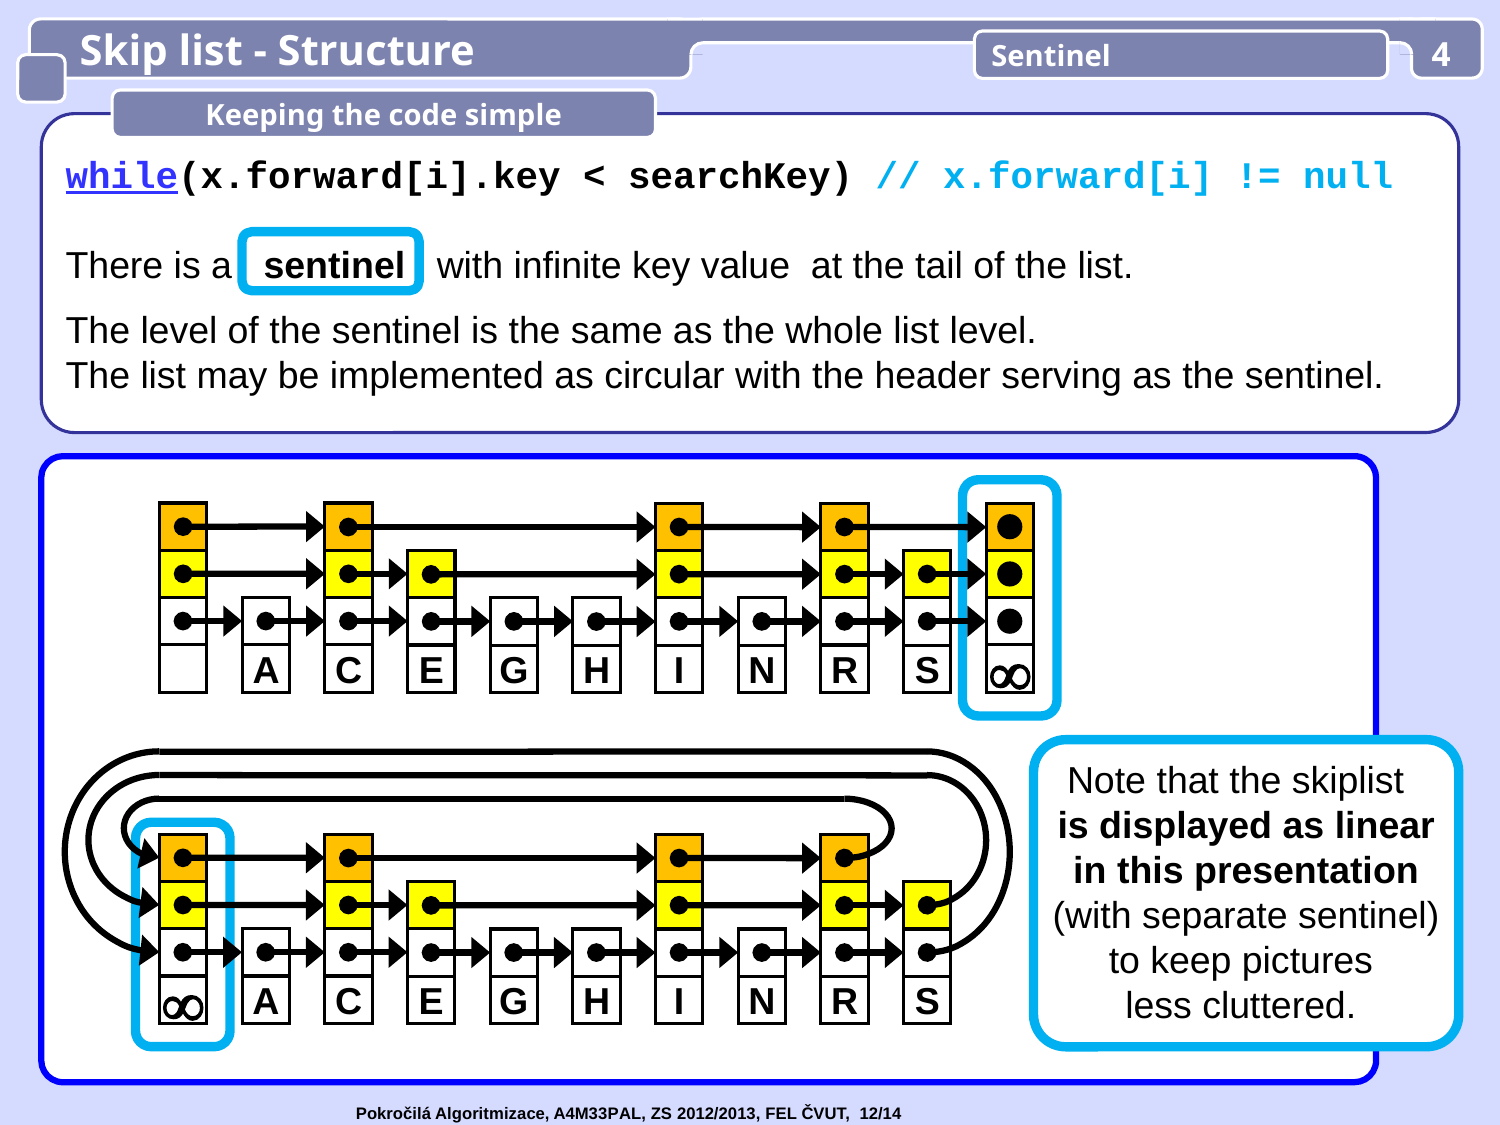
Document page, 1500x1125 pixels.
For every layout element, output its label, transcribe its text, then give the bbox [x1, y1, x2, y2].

text_box S [903, 977, 951, 1024]
text_box Keeping the code simple [112, 89, 656, 138]
text_box Note that the skiplist is displayed as linear in this presentation (with separate sentinel) to keep pictures less cluttered. [1033, 739, 1459, 1047]
text_box [655, 929, 703, 976]
text_box while(x.forward[i].key < searchKey) // x.forward[i] != null There is a sentinel with infinite key value at the tail of the list. The level of the sentinel is the same as the whole list level. The list may be implemented as circular with the header serving as the sentinel. [41, 113, 1459, 433]
text_box [572, 928, 621, 977]
text_box E [407, 977, 455, 1024]
text_box [1413, 19, 1483, 79]
text_box [324, 598, 373, 645]
text_box H [572, 977, 621, 1024]
text_box [17, 54, 66, 103]
text_box [159, 502, 207, 551]
text_box A [242, 645, 290, 693]
text_box [997, 609, 1022, 634]
text_box [324, 834, 373, 882]
text_box [655, 834, 703, 882]
text_box [920, 899, 927, 912]
text_box [738, 928, 786, 977]
text_box [407, 598, 455, 646]
text_box G [490, 977, 538, 1024]
text_box [838, 798, 892, 865]
text_box C [324, 645, 373, 693]
text_box I [655, 976, 703, 1024]
text_box [704, 18, 1398, 43]
text_box [572, 597, 621, 646]
text_box [407, 881, 455, 929]
text_box [324, 551, 373, 598]
text_box [159, 598, 207, 645]
text_box [490, 597, 538, 646]
text_box [135, 950, 231, 1047]
text_box N [738, 977, 786, 1024]
text_box Sentinel [974, 30, 1388, 79]
text_box Skip list - Structure [29, 18, 691, 79]
text_box [655, 551, 703, 598]
text_box [655, 882, 703, 929]
text_box [820, 503, 869, 551]
text_box [159, 929, 207, 975]
text_box  [159, 975, 207, 1024]
text_box [159, 645, 207, 693]
text_box [920, 751, 1010, 959]
text_box [242, 597, 290, 645]
text_box [986, 598, 1034, 644]
text_box [820, 598, 869, 645]
text_box [738, 597, 786, 646]
text_box [655, 503, 703, 551]
text_box [655, 598, 703, 645]
text_box [903, 929, 951, 977]
text_box N [738, 646, 786, 693]
text_box [207, 867, 231, 901]
text_box H [572, 646, 621, 693]
text_box [962, 479, 1058, 716]
text_box [160, 882, 207, 929]
text_box [997, 562, 1022, 586]
text_box [324, 882, 373, 929]
text_box [41, 456, 1377, 1083]
text_box [207, 914, 231, 949]
text_box Pokročilá Algoritmizace, A4M33PAL, ZS 2012/2013, FEL ČVUT, 12/14 [341, 1095, 917, 1125]
text_box [820, 551, 869, 598]
text_box [241, 231, 420, 291]
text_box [666, 18, 704, 55]
text_box [160, 822, 231, 854]
text_box [903, 550, 951, 598]
text_box [820, 882, 869, 929]
text_box I [655, 645, 703, 693]
text_box E [407, 646, 455, 693]
text_box [820, 929, 869, 976]
text_box [490, 928, 538, 977]
text_box S [903, 646, 951, 693]
text_box G [490, 646, 538, 693]
text_box [986, 503, 1034, 551]
text_box R [820, 645, 869, 693]
text_box [407, 550, 455, 598]
text_box [160, 834, 207, 882]
text_box C [324, 977, 373, 1024]
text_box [1399, 18, 1436, 55]
text_box R [820, 976, 869, 1024]
text_box [407, 929, 455, 977]
text_box [997, 514, 1022, 539]
text_box [903, 881, 927, 929]
text_box  [986, 644, 1034, 693]
text_box A [242, 977, 290, 1024]
text_box [820, 834, 869, 882]
text_box [986, 551, 1034, 598]
text_box [64, 751, 160, 962]
text_box [324, 502, 373, 551]
text_box [242, 928, 290, 977]
text_box 4 [1411, 33, 1471, 74]
text_box [159, 551, 207, 598]
text_box [324, 929, 373, 977]
text_box [903, 598, 951, 646]
